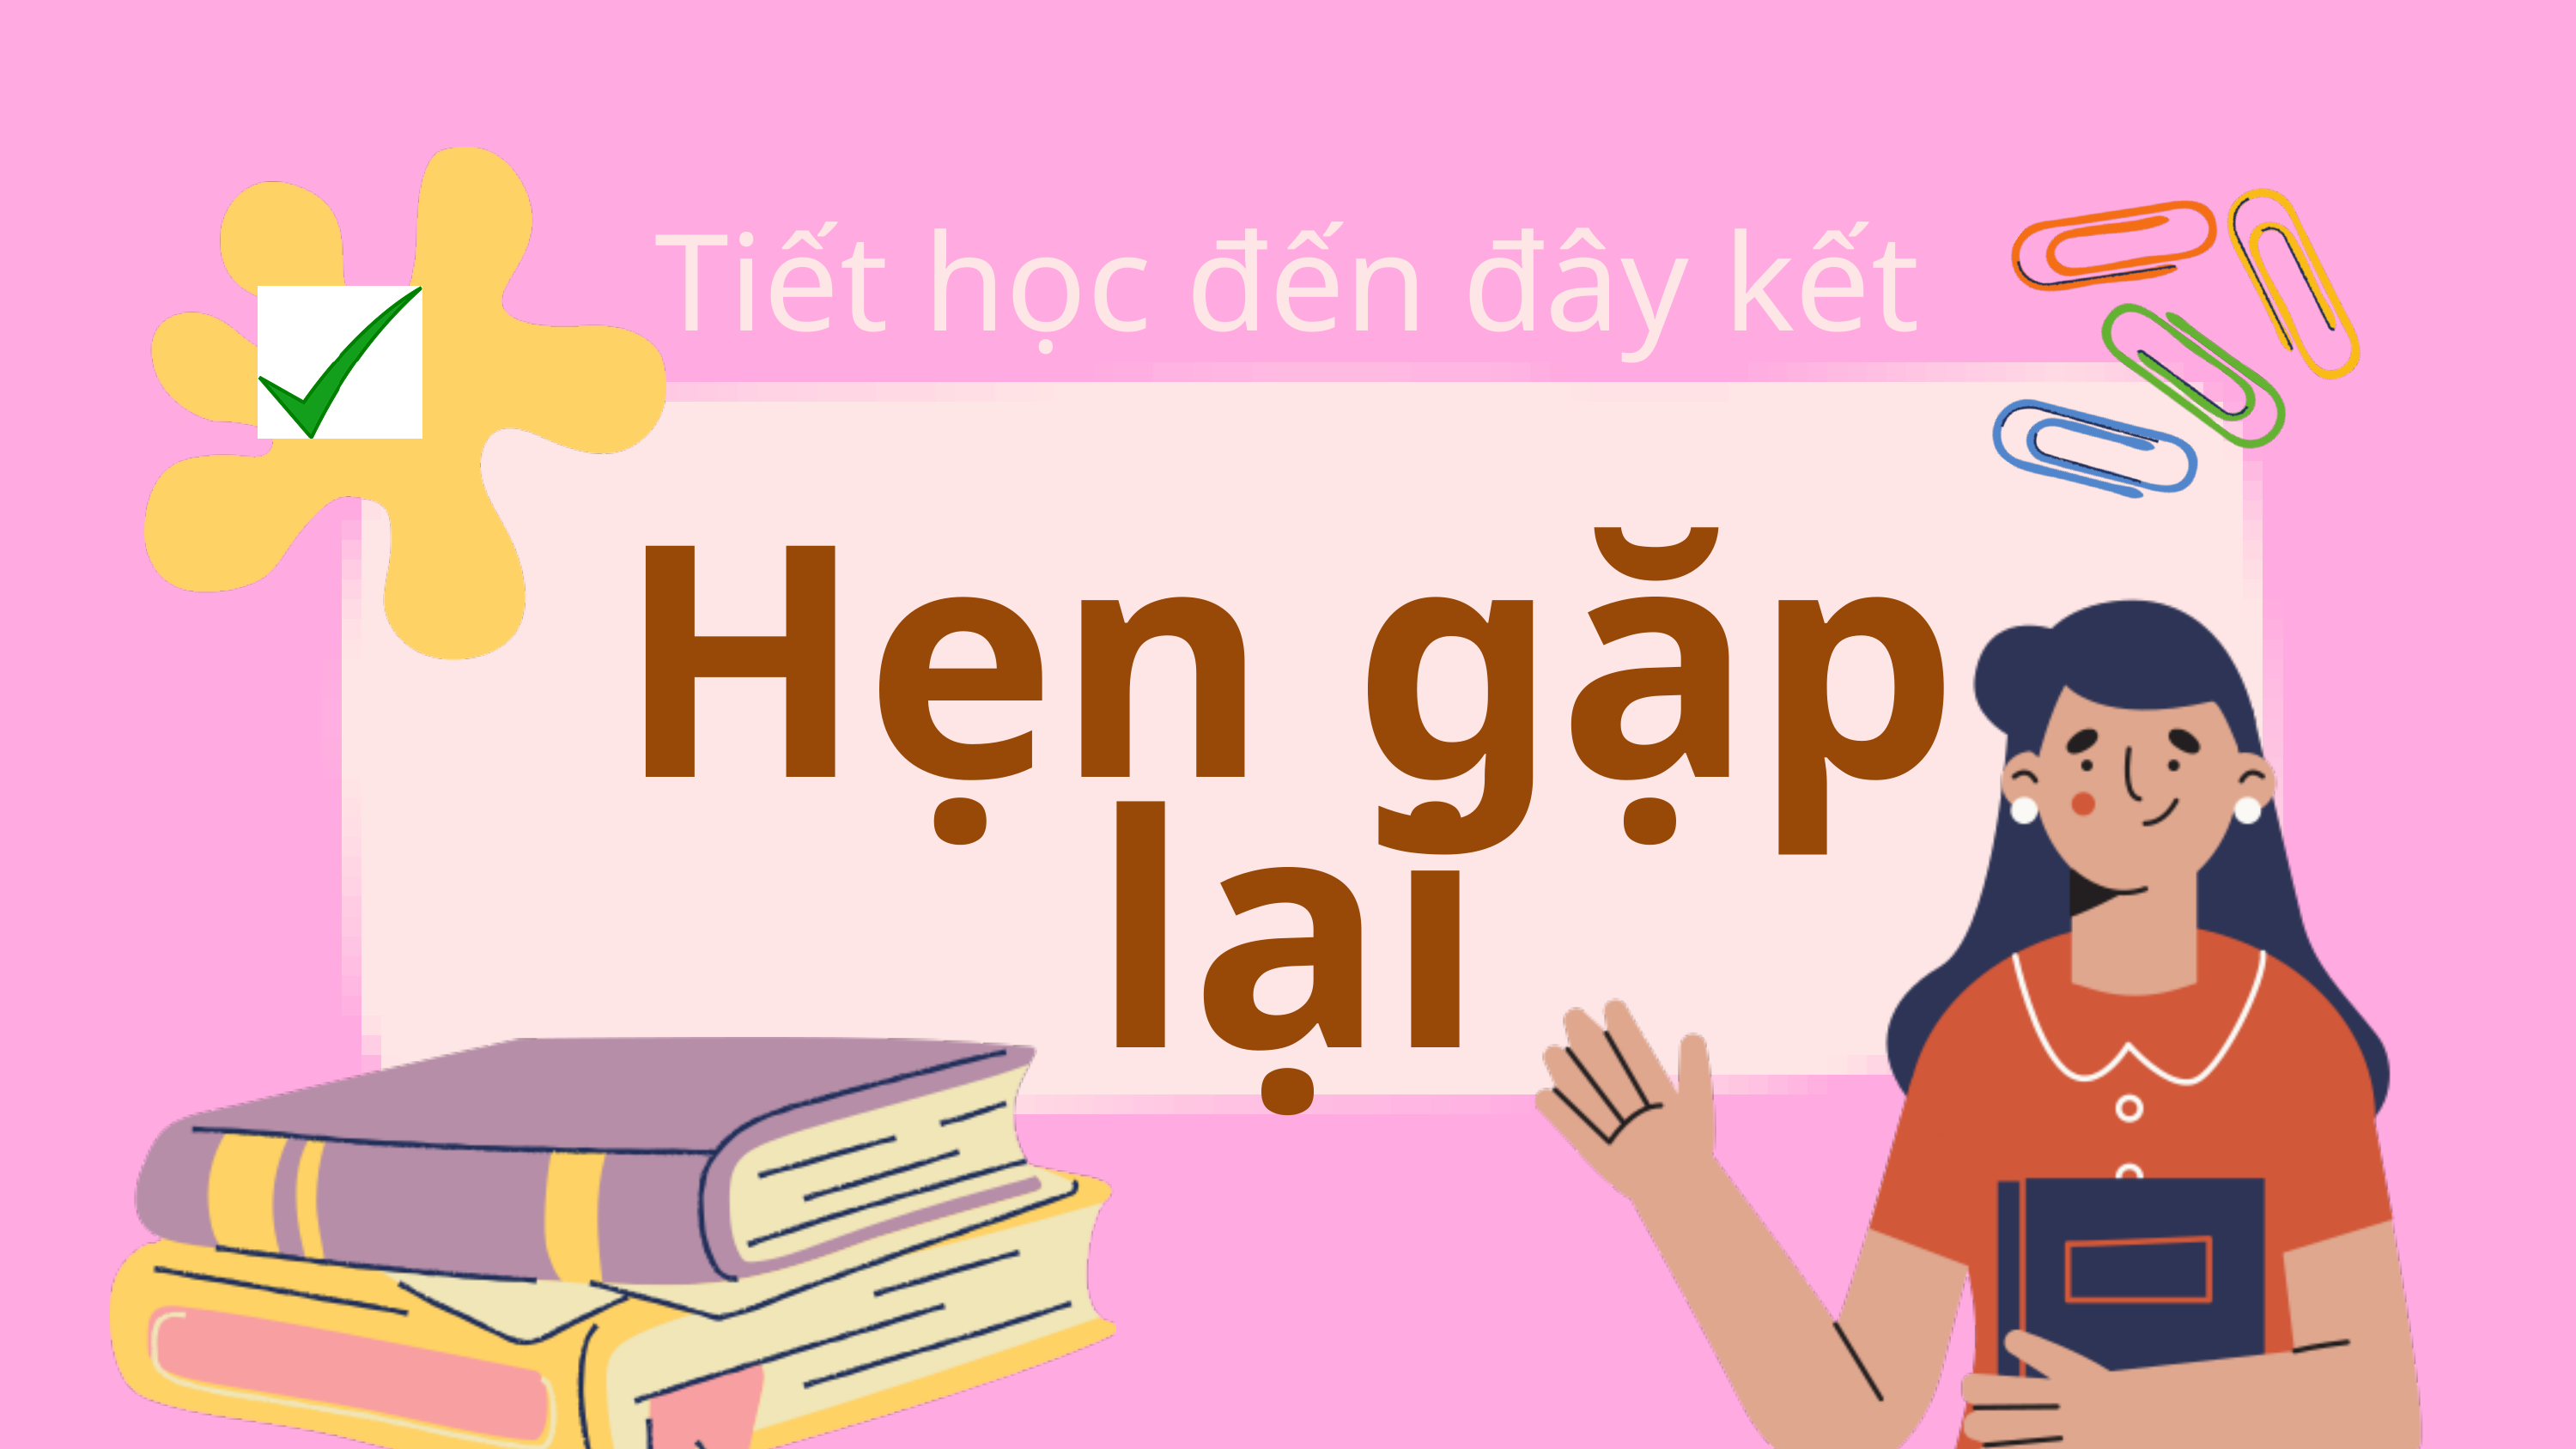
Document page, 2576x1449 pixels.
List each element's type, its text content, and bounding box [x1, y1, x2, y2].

text_box Tiết học đến đây kết thúc [671, 169, 1970, 360]
picture [109, 82, 2432, 1449]
